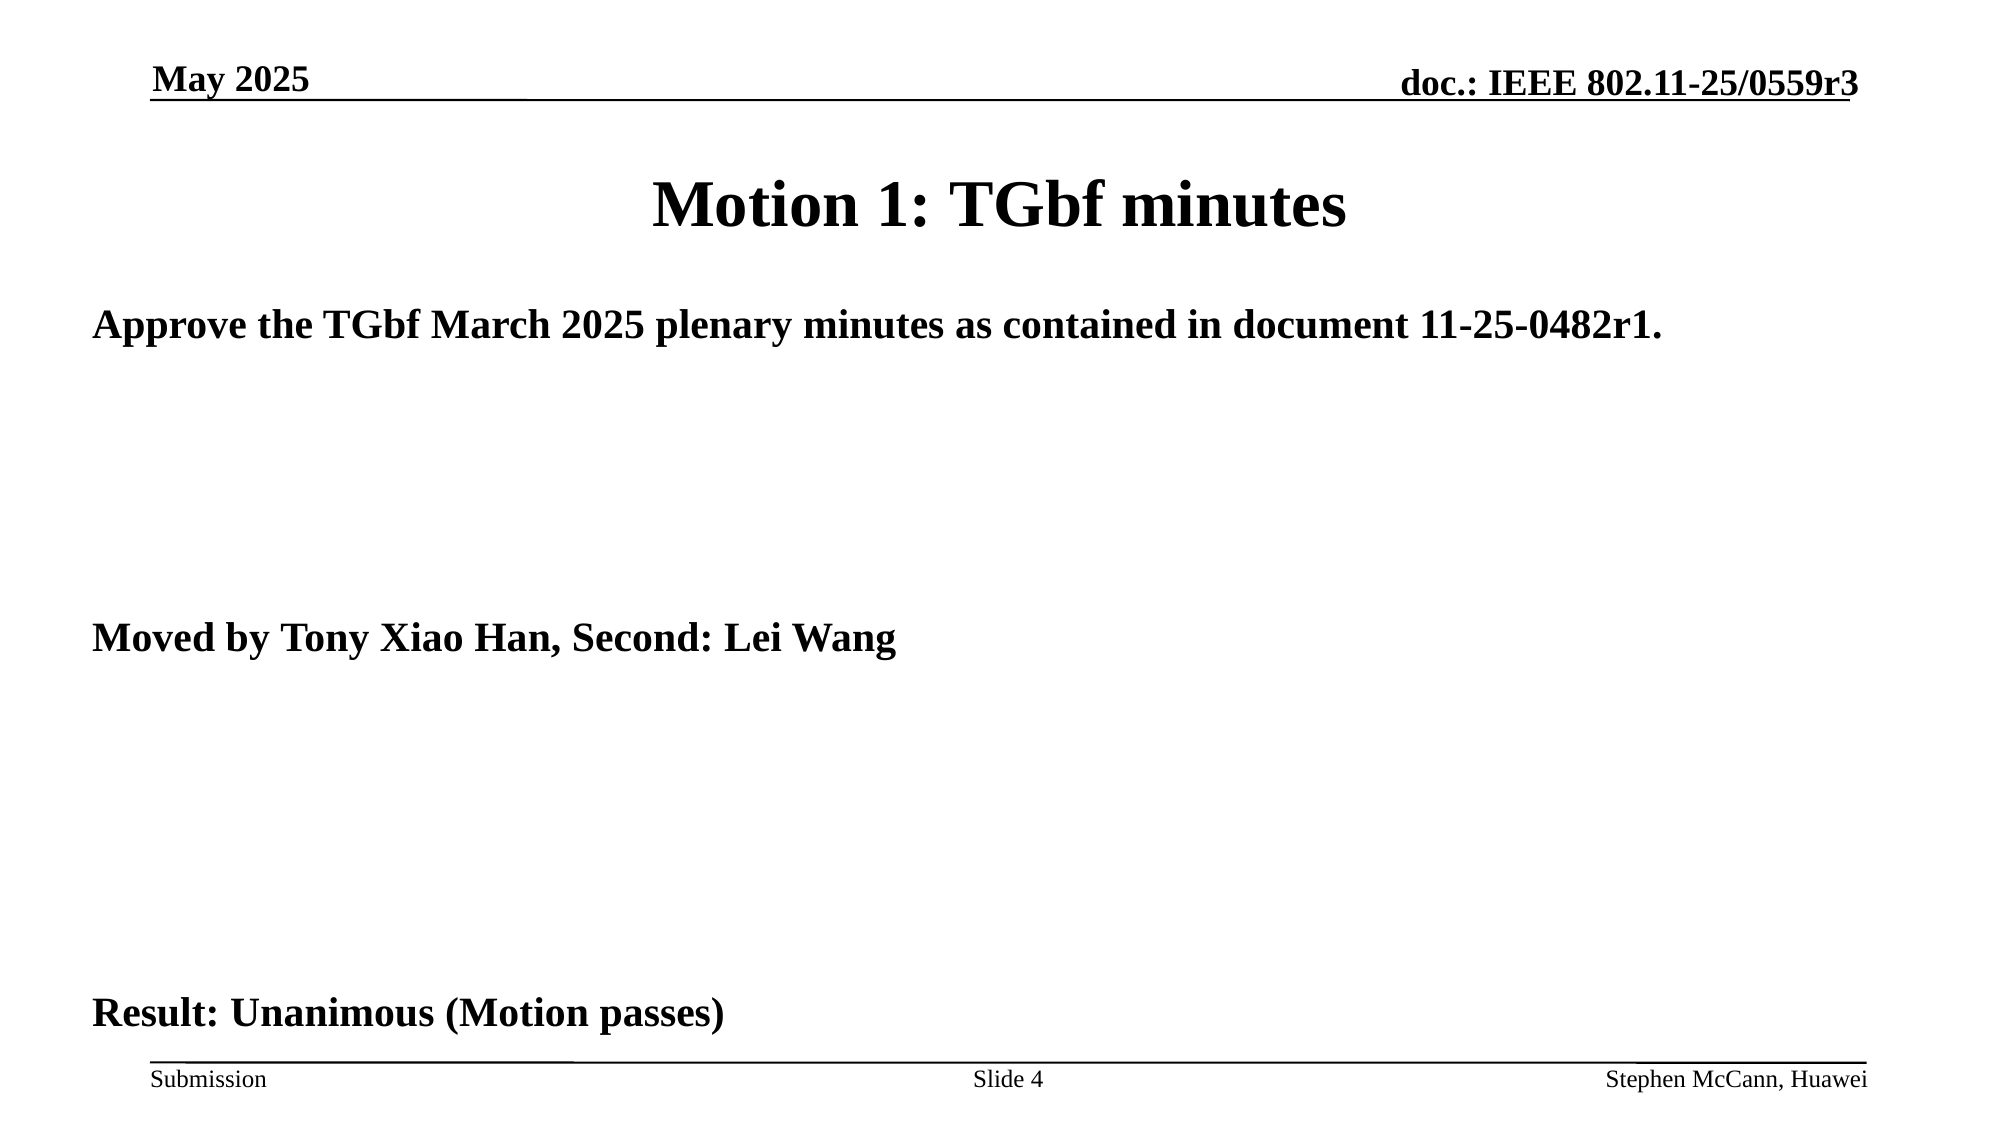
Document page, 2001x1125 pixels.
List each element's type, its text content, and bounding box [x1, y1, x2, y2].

footer Stephen McCann, Huawei [1171, 1061, 1869, 1093]
list Approve the TGbf March 2025 plenary minutes as contained in document 11-25-0482r1. Moved by Tony Xiao Han, Second: Lei Wang Result: Unanimous (Motion passes) [76, 289, 1940, 1063]
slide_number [152, 54, 563, 100]
slide_number Slide 4 [950, 1061, 1067, 1123]
title Motion 1: TGbf minutes [149, 112, 1850, 288]
